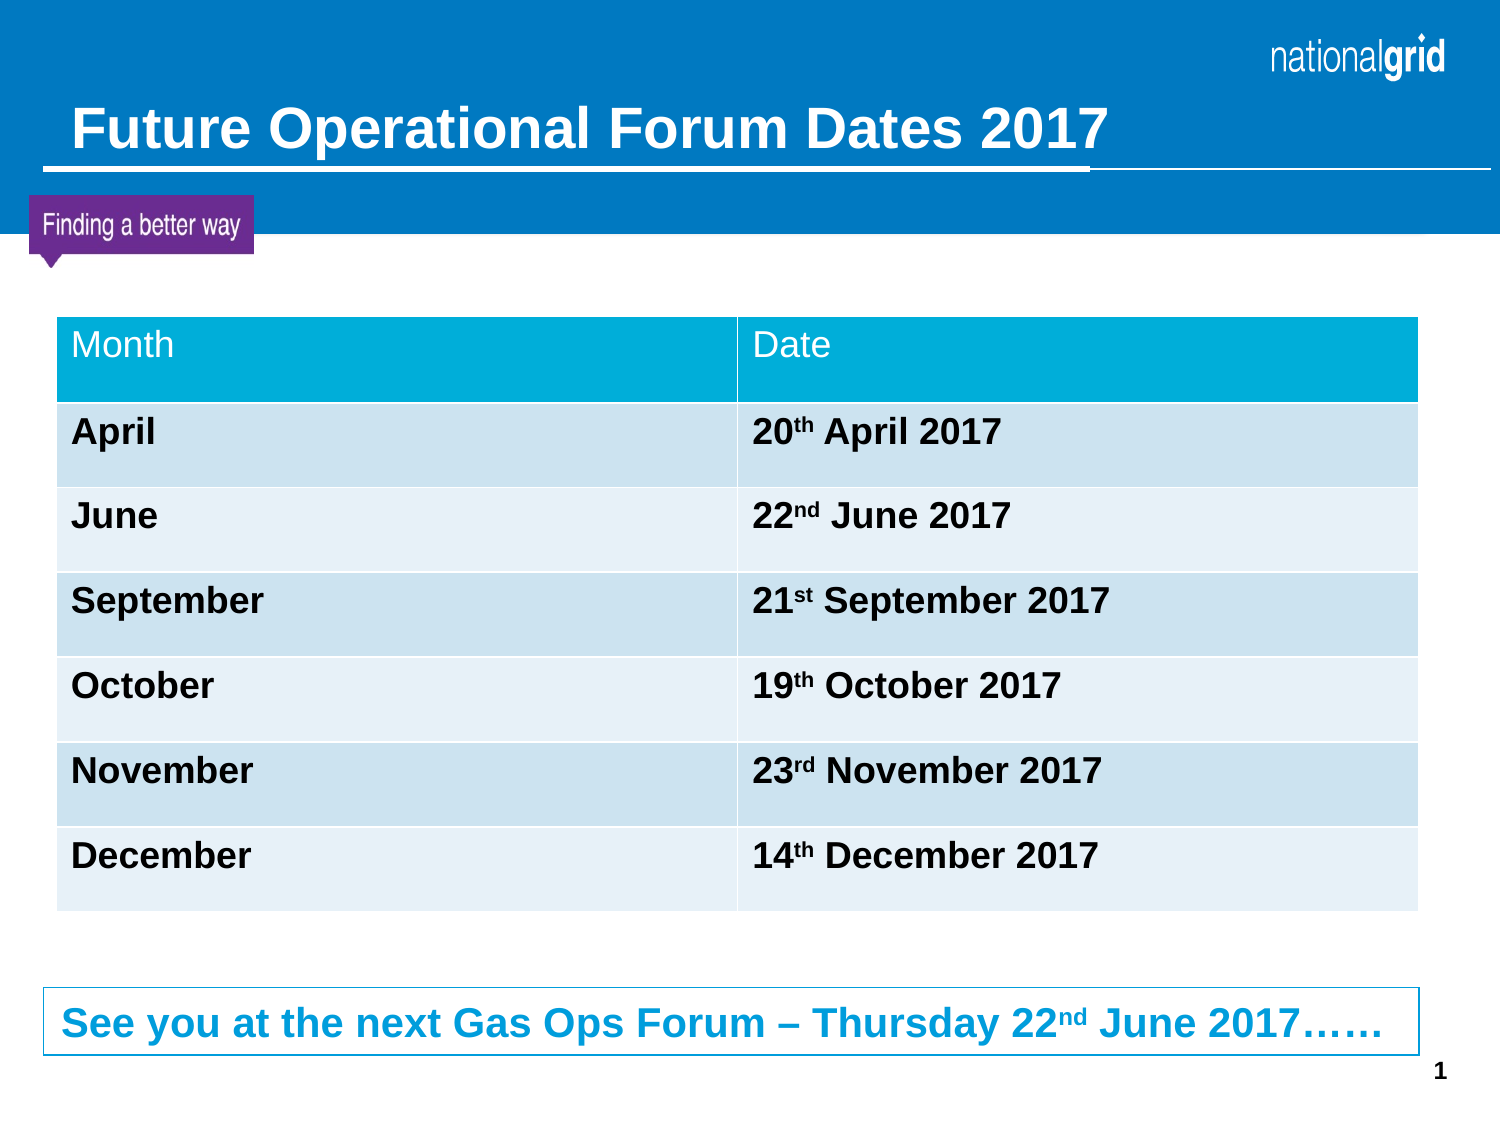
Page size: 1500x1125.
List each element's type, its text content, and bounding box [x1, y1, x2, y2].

table_cell 19th October 2017 [738, 658, 1418, 741]
table_cell 21st September 2017 [738, 573, 1418, 656]
table_cell 23rd November 2017 [738, 743, 1418, 826]
table_cell October [57, 658, 737, 741]
table_cell April [57, 404, 737, 487]
table_cell June [57, 488, 737, 571]
table_cell September [57, 573, 737, 656]
table_cell December [57, 828, 737, 911]
picture [1269, 29, 1447, 85]
table_cell 20th April 2017 [738, 404, 1418, 487]
table_cell 14th December 2017 [738, 828, 1418, 911]
table_cell November [57, 743, 737, 826]
table_cell 22nd June 2017 [738, 488, 1418, 571]
text_box See you at the next Gas Ops Forum – Thursday 22nd June 2017…… [43, 987, 1419, 1055]
table_header Month [57, 317, 737, 402]
text_box Future Operational Forum Dates 2017 [53, 81, 1351, 168]
table_header Date [738, 317, 1418, 402]
picture [29, 195, 254, 268]
text_box 1 [1112, 1046, 1463, 1107]
